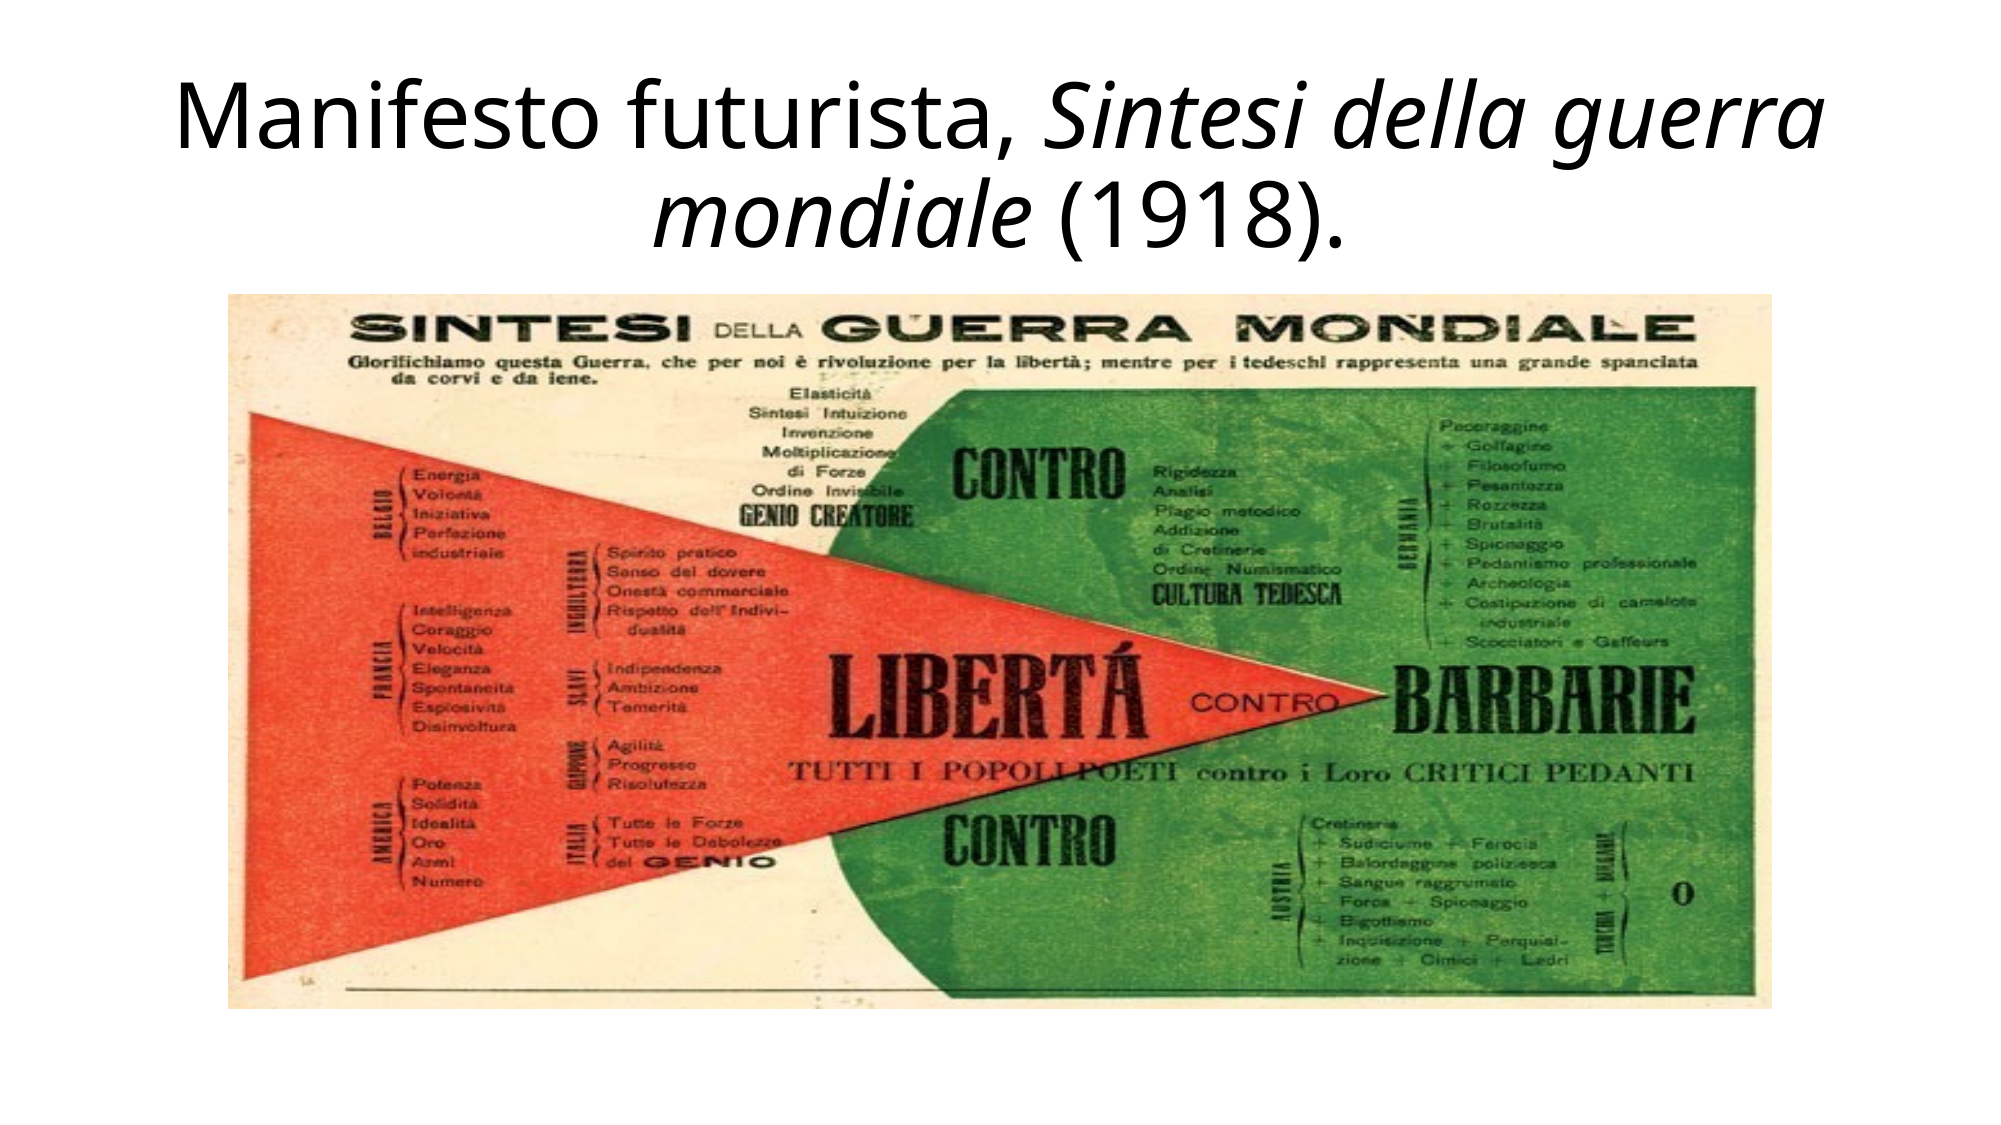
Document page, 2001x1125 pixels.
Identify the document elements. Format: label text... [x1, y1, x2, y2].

title Manifesto futurista, Sintesi della guerra mondiale (1918). [137, 59, 1863, 278]
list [137, 294, 1863, 1009]
